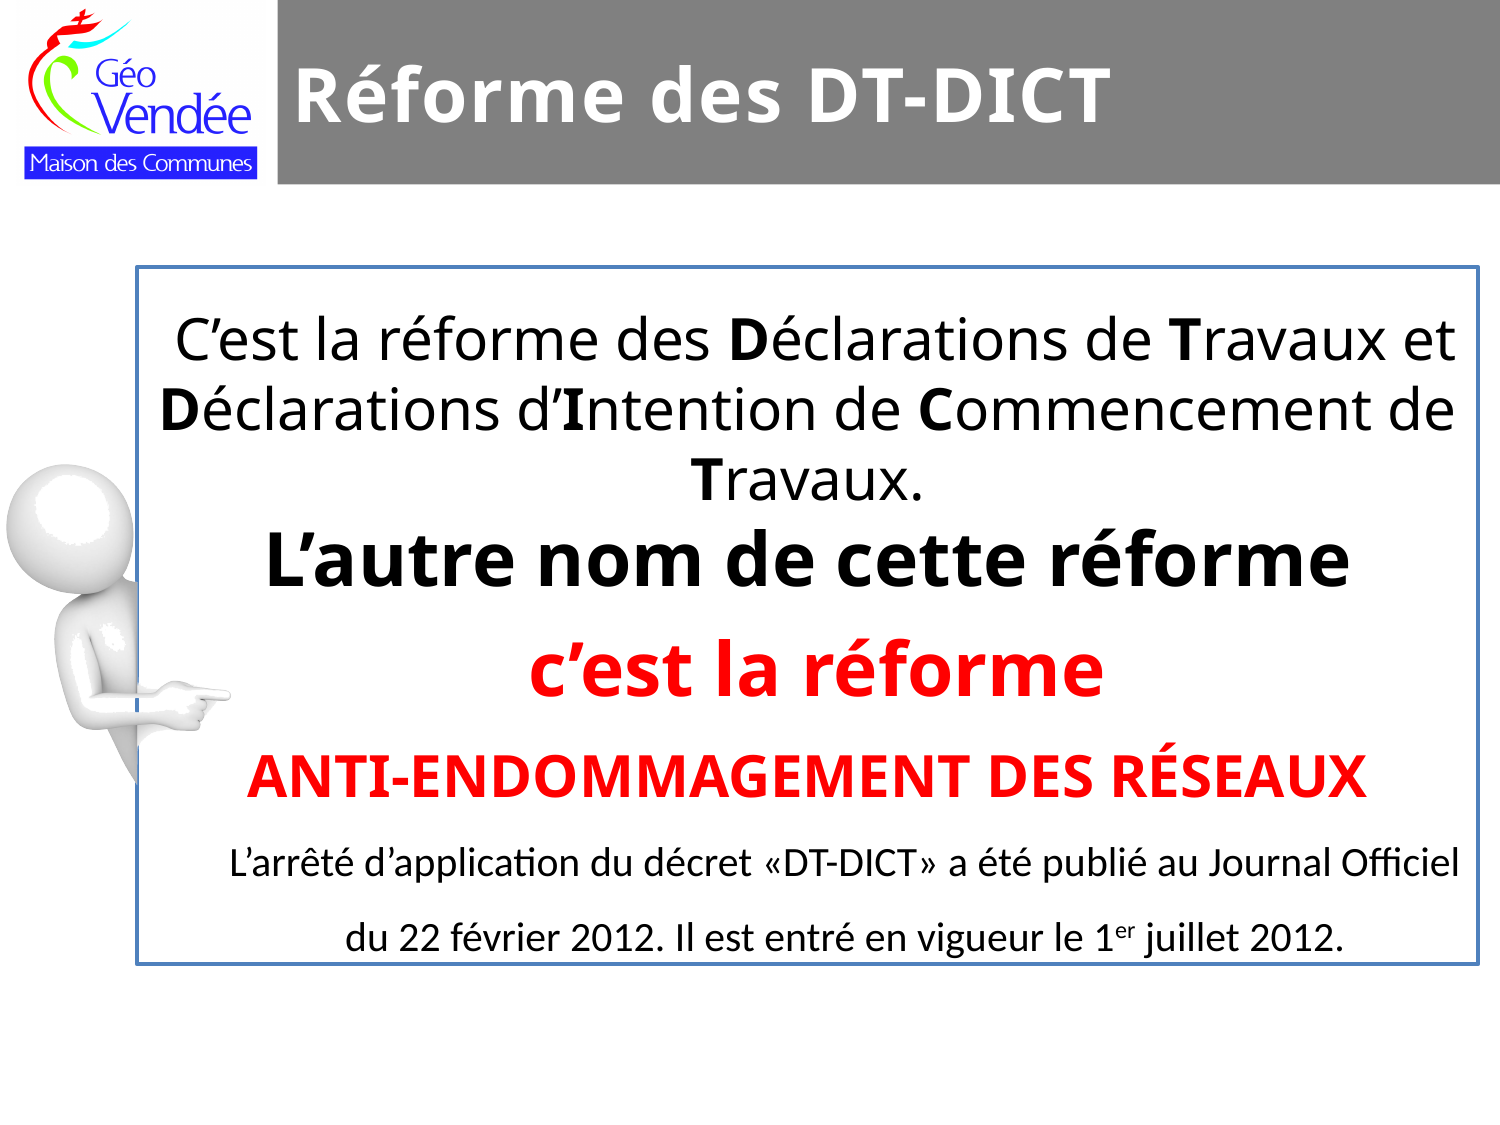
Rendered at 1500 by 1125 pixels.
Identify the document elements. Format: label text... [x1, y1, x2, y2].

picture [16, 0, 266, 187]
text_box Réforme des DT-DICT [277, 0, 1500, 185]
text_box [0, 266, 1479, 965]
